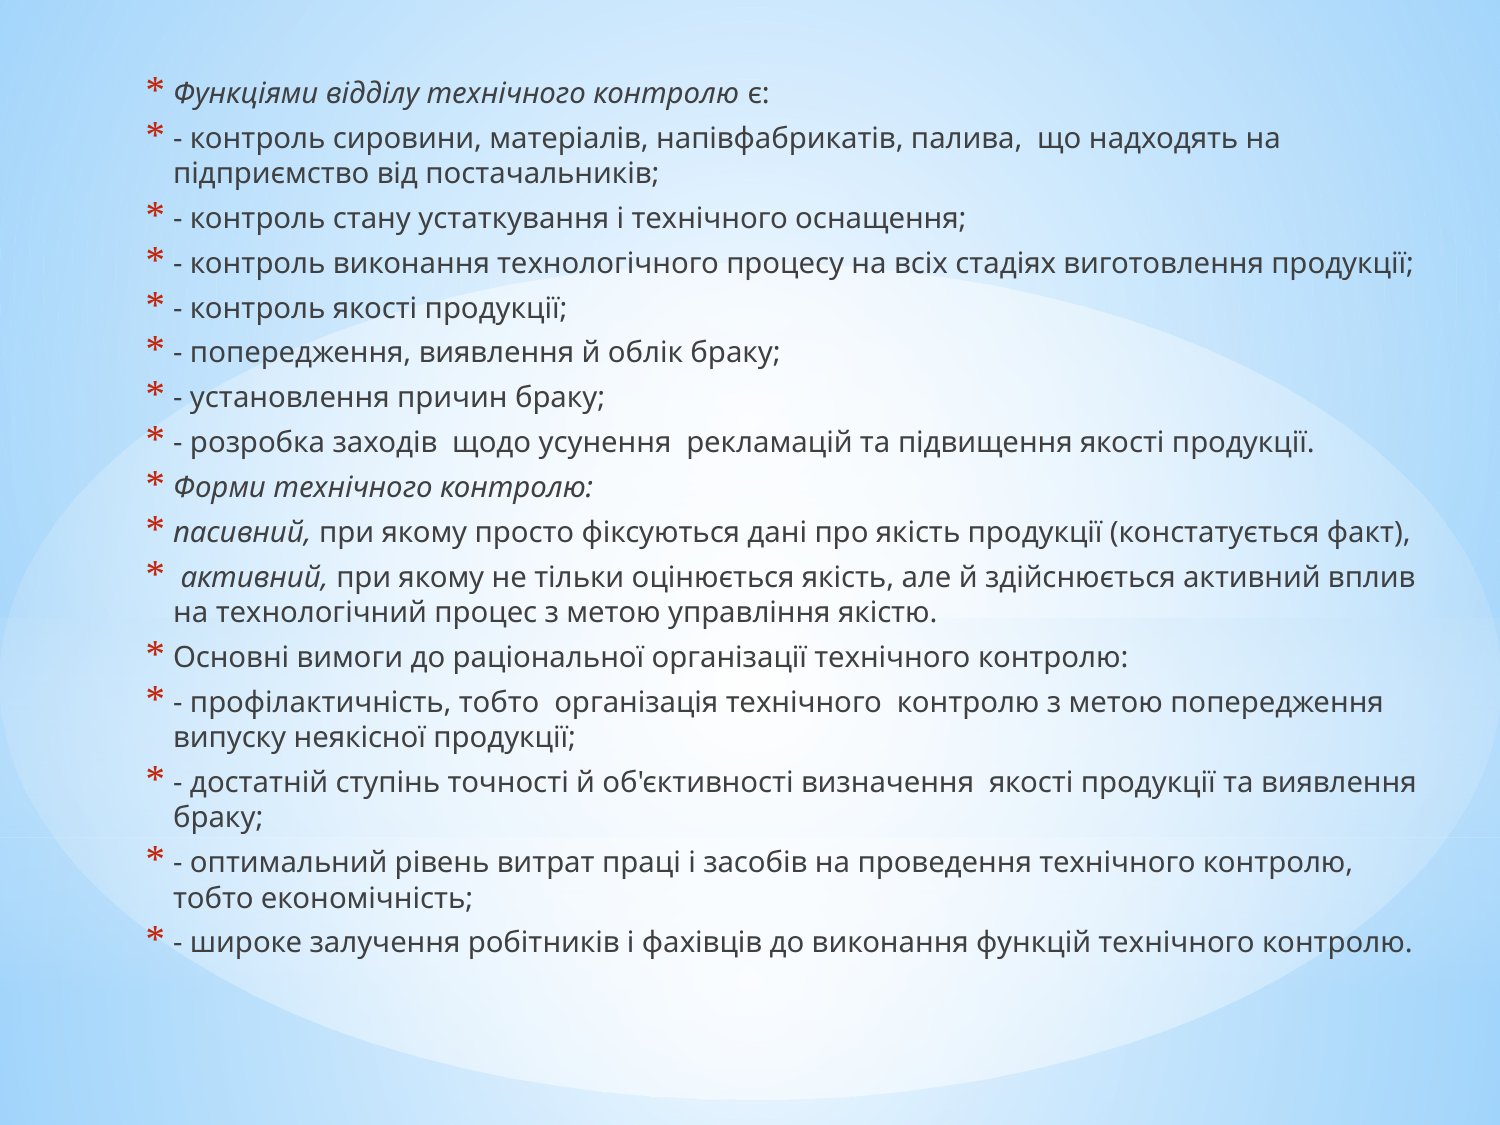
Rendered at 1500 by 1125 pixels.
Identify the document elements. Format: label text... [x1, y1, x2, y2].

list Функціями відділу технічного контролю є: - контроль сировини, матеріалів, напівфабрикатів, палива, що надходять на підприємство від постачальників; - контроль стану устаткування і технічного оснащення; - контроль виконання технологічного процесу на всіх стадіях виготовлення продукції; - контроль якості продукції; - попередження, виявлення й облік браку; - установлення причин браку; - розробка заходів щодо усунення рекламацій та підвищення якості продукції. Форми технічного контролю: пасивний, при якому просто фіксуються дані про якість продукції (констатується факт), активний, при якому не тільки оцінюється якість, але й здійснюється активний вплив на технологічний процес з метою управління якістю. Основні вимоги до раціональної організації технічного контролю: - профілактичність, тобто організація технічного контролю з метою попередження випуску неякісної продукції; - достатній ступінь точності й об'єктивності визначення якості продукції та виявлення браку; - оптимальний рівень витрат праці і засобів на проведення технічного контролю, тобто економічність; - широке залучення робітників і фахівців до виконання функцій технічного контролю. [123, 66, 1436, 1059]
